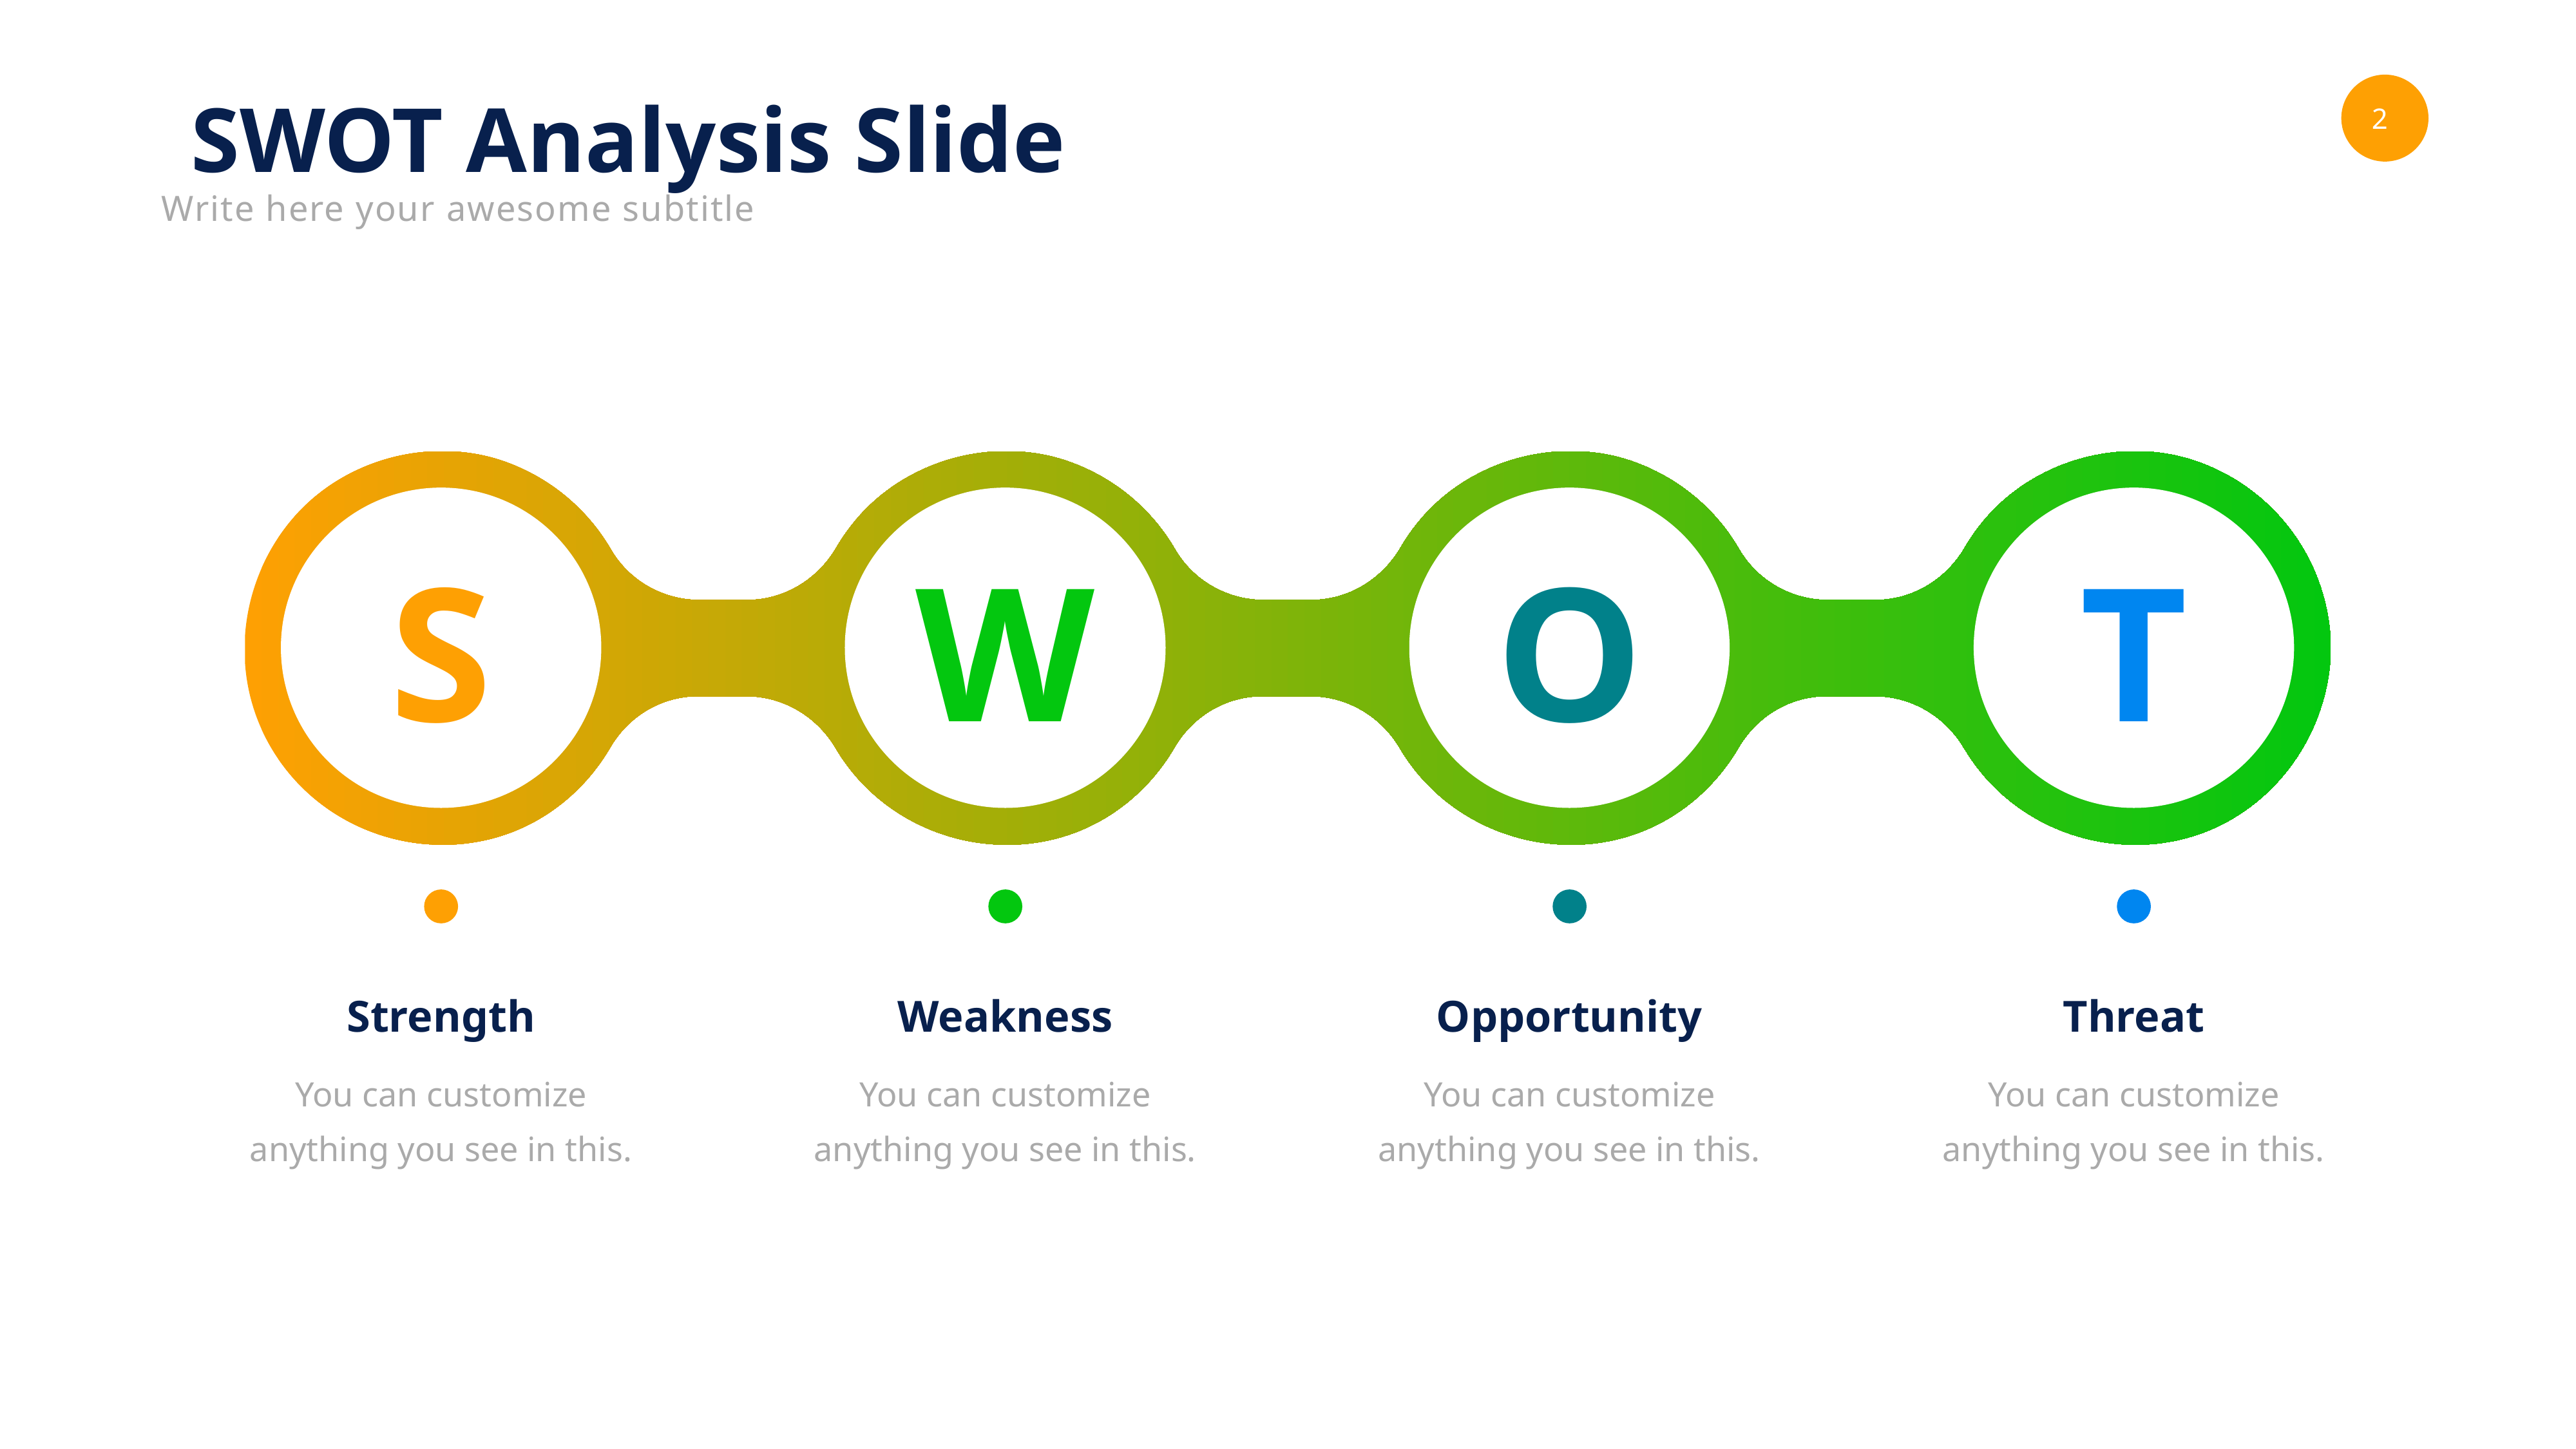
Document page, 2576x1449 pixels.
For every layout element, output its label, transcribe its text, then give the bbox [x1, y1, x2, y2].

text_box S [380, 532, 502, 764]
text_box [988, 889, 1023, 923]
text_box Strength [337, 984, 546, 1046]
text_box [1973, 488, 2295, 808]
text_box [245, 451, 2331, 845]
text_box Weakness [888, 984, 1123, 1046]
text_box O [1486, 532, 1653, 764]
text_box Opportunity [1427, 984, 1712, 1046]
text_box [281, 488, 602, 808]
text_box You can customize anything you see in this. [1355, 1054, 1784, 1173]
text_box [424, 889, 459, 923]
text_box Threat [2053, 984, 2215, 1046]
text_box You can customize anything you see in this. [226, 1054, 656, 1173]
text_box [2117, 889, 2151, 923]
text_box [1409, 488, 1730, 808]
text_box [1552, 889, 1587, 923]
text_box You can customize anything you see in this. [1919, 1054, 2349, 1173]
text_box [844, 488, 1166, 808]
text_box SWOT Analysis Slide [181, 51, 1076, 195]
text_box T [2070, 532, 2197, 764]
text_box W [906, 532, 1105, 764]
text_box Write here your awesome subtitle [151, 182, 765, 233]
text_box You can customize anything you see in this. [790, 1054, 1221, 1173]
